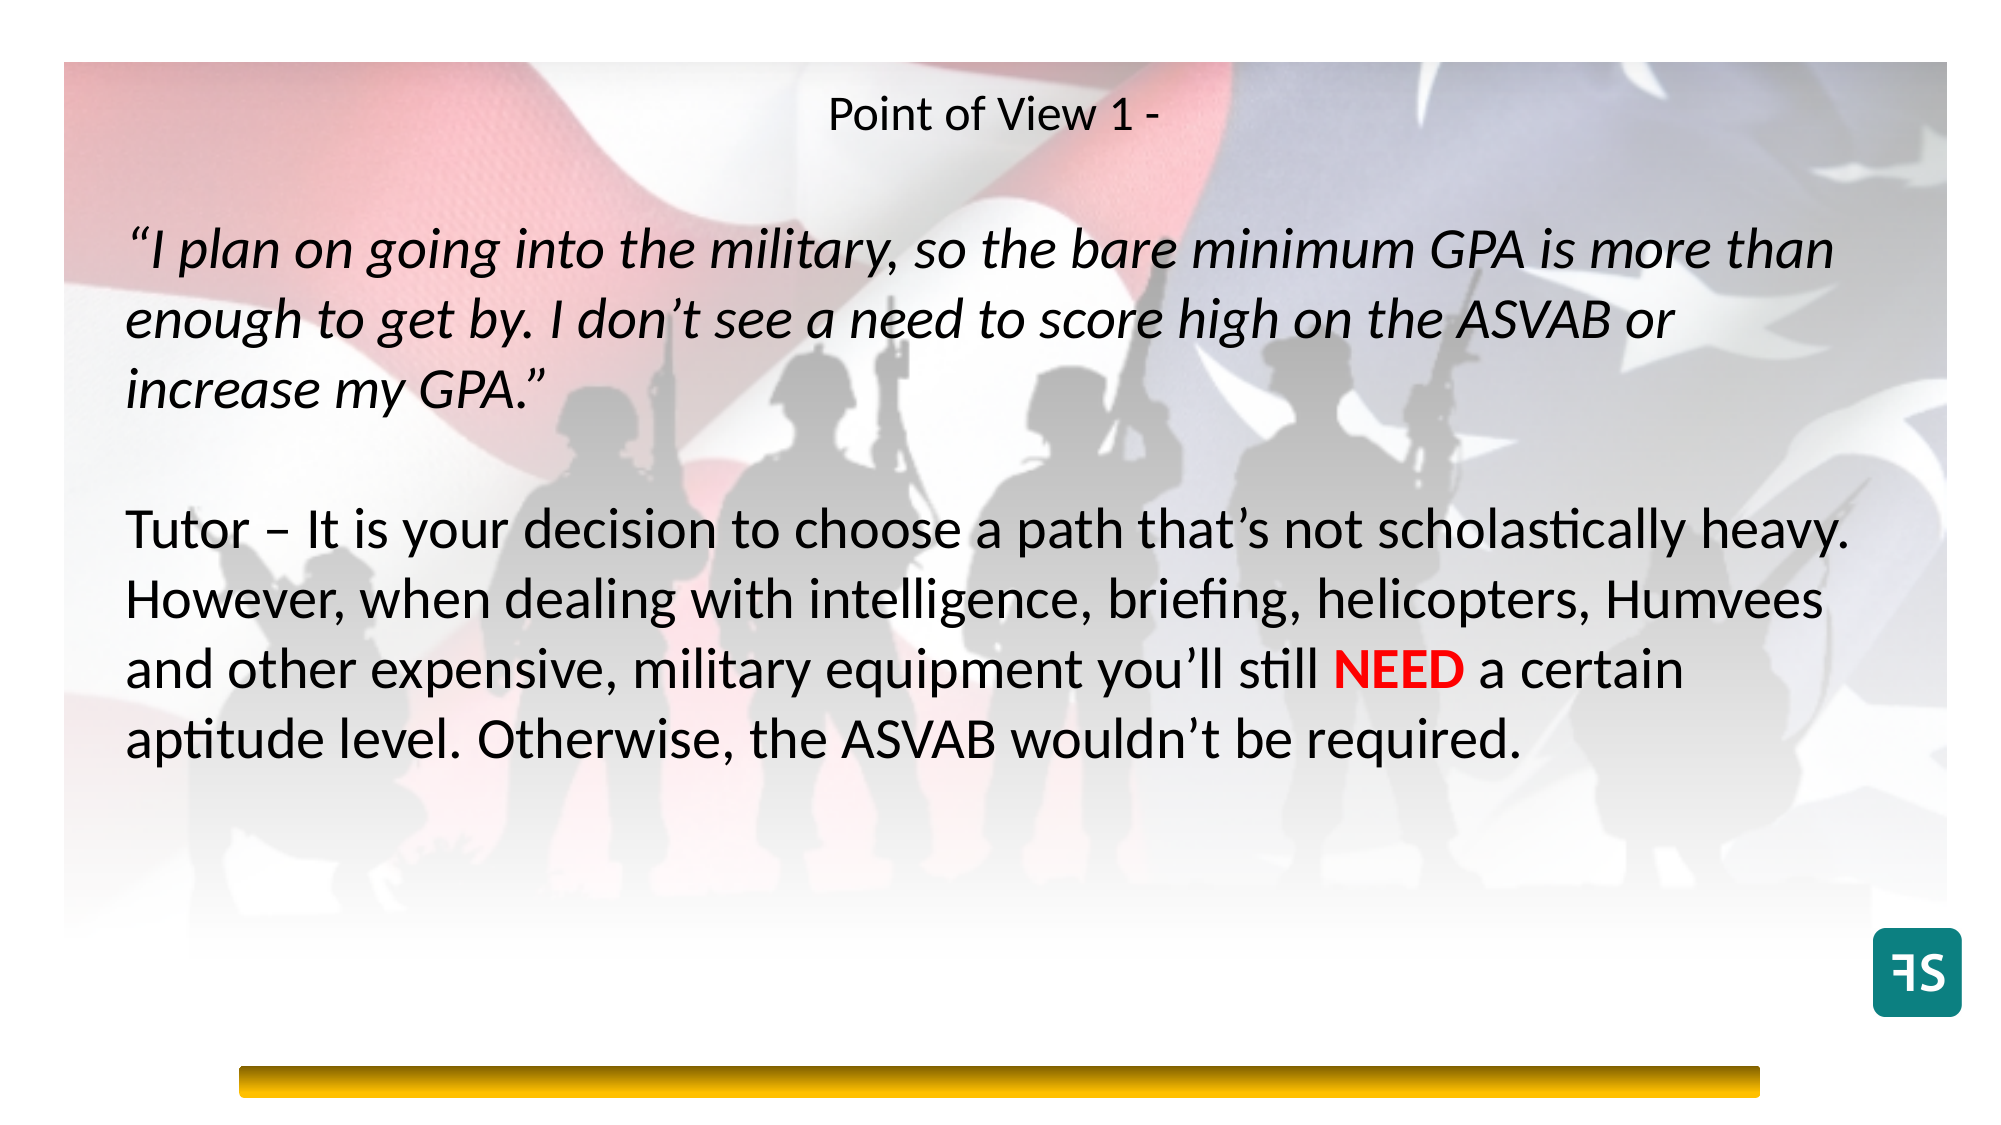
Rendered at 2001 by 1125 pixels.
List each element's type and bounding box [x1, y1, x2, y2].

picture [64, 62, 1962, 1017]
text_box [238, 1064, 1762, 1100]
